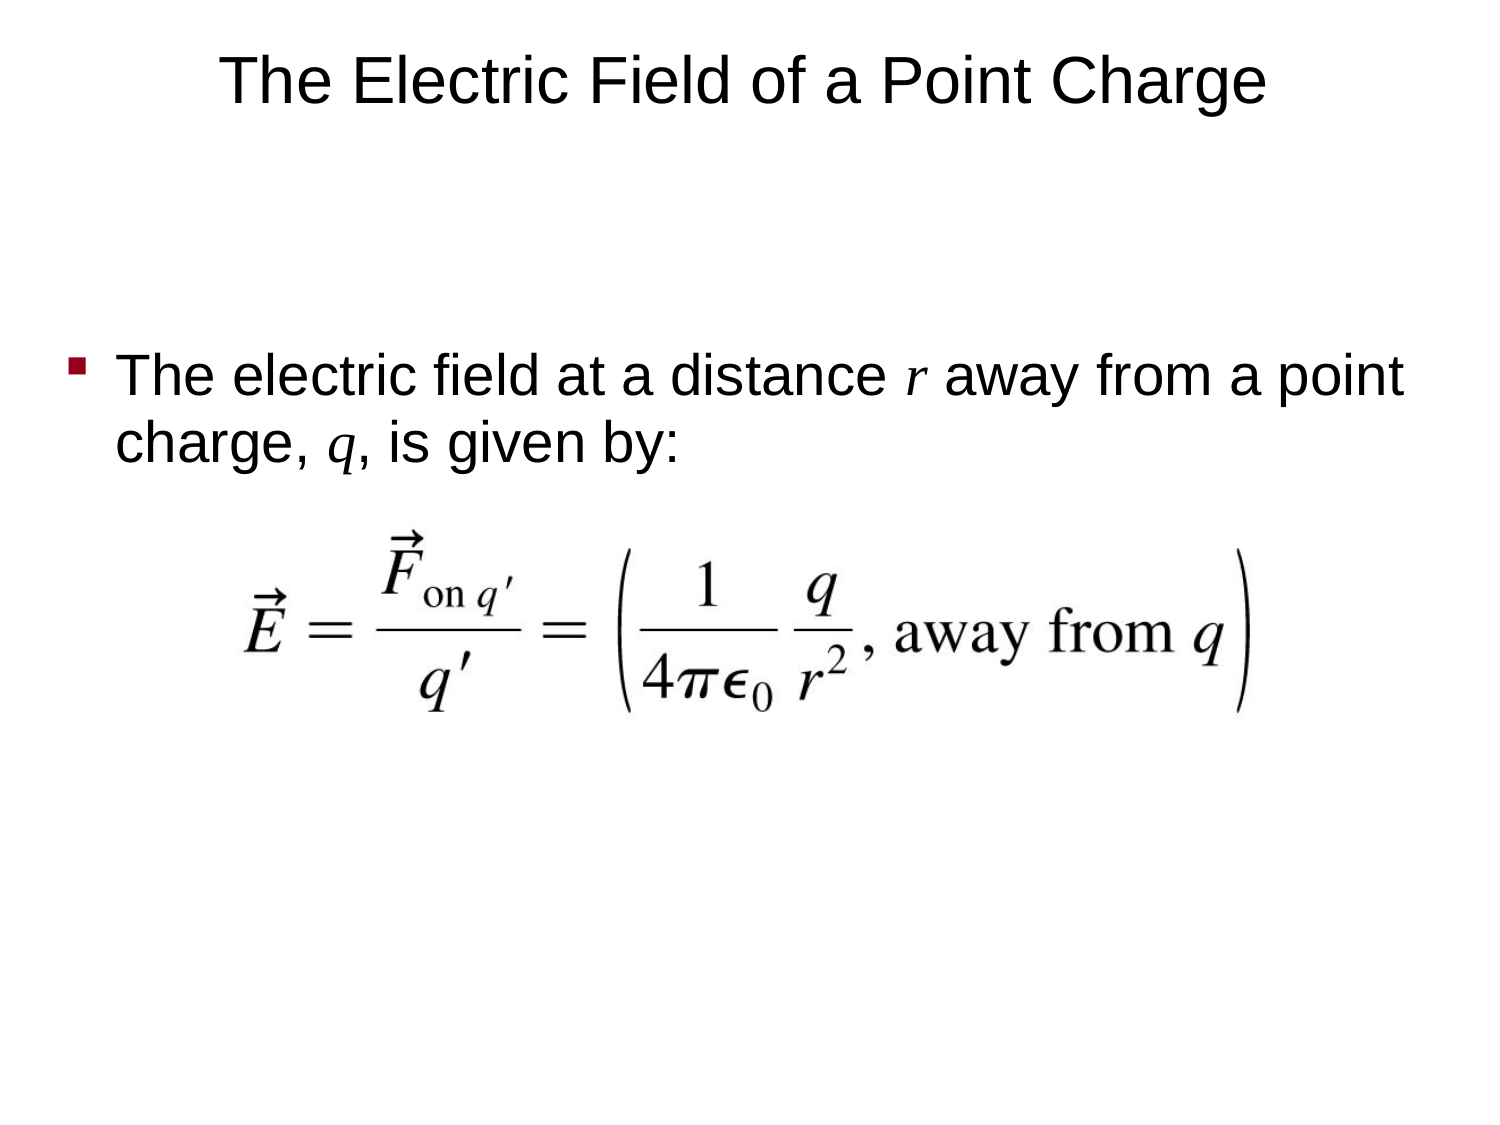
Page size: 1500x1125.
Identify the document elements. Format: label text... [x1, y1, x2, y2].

picture [236, 520, 1288, 723]
text_box The electric field at a distance r away from a point charge, q, is given by: [48, 335, 1476, 483]
title The Electric Field of a Point Charge [12, 3, 1476, 150]
